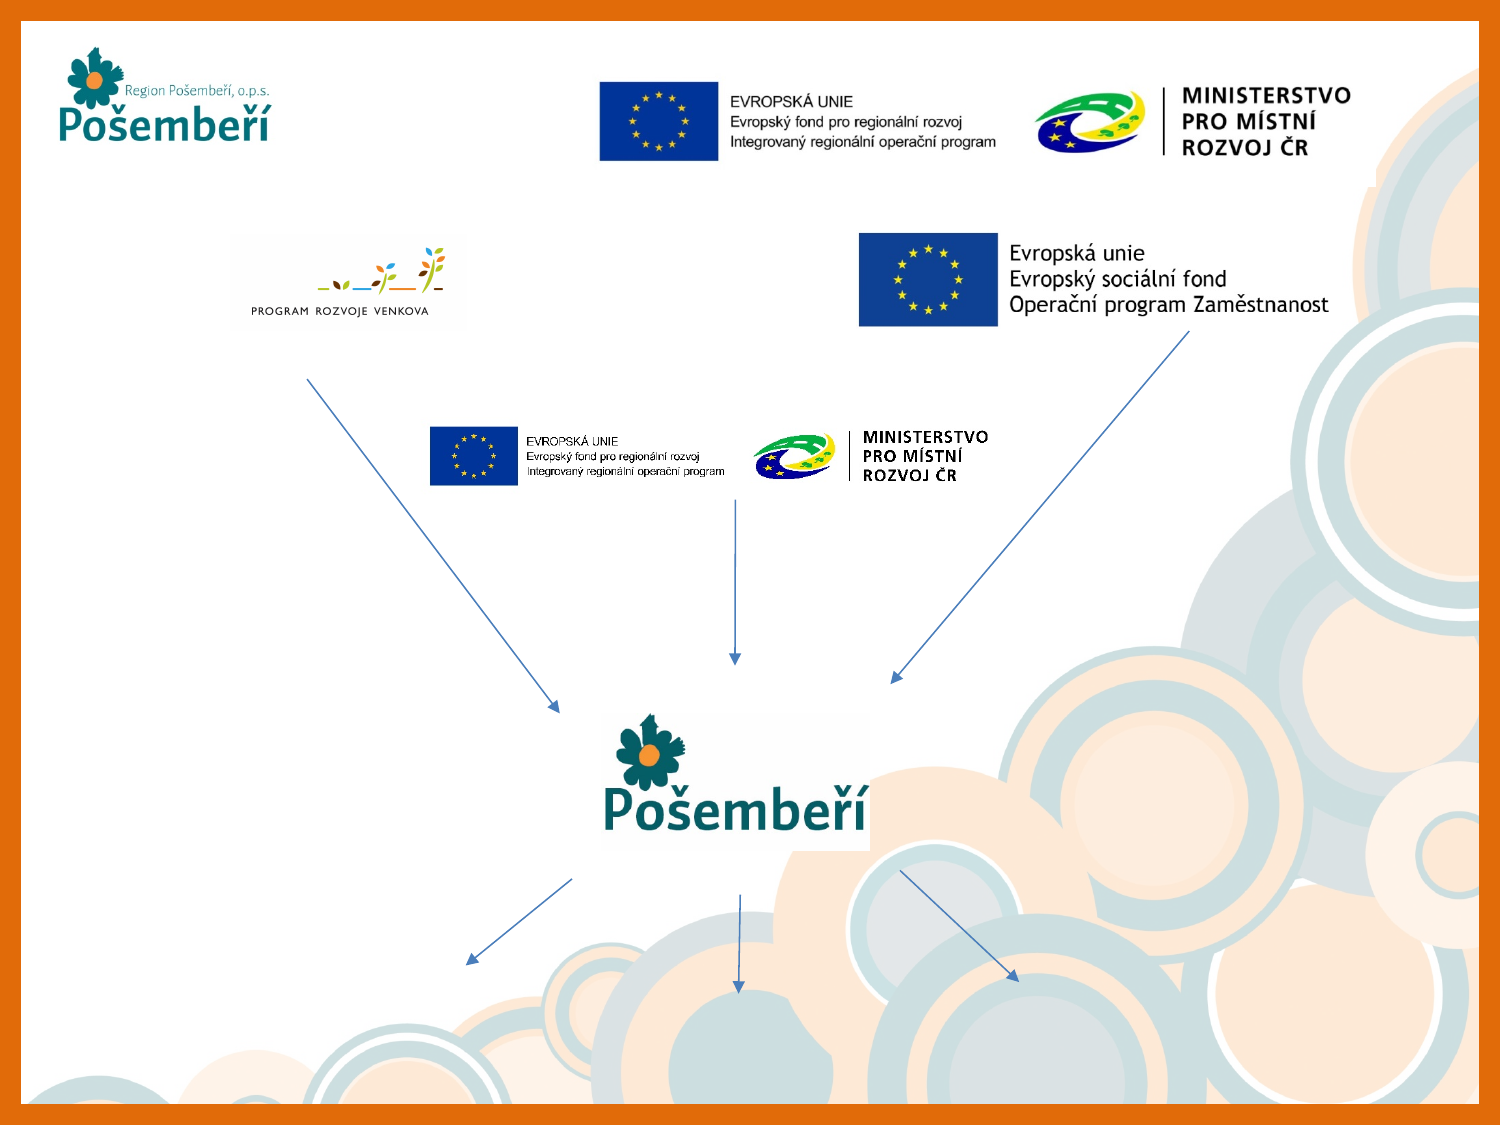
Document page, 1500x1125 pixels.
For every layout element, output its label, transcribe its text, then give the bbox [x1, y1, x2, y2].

picture [601, 713, 870, 851]
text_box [306, 378, 560, 714]
picture [34, 34, 294, 165]
picture [573, 54, 1377, 187]
picture [560, 406, 890, 505]
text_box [890, 330, 1190, 685]
picture [229, 233, 467, 331]
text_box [899, 870, 1020, 983]
text_box Odkud půjdou peníze [0, 0, 1500, 58]
picture [856, 230, 1330, 329]
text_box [465, 878, 573, 966]
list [0, 58, 1500, 1125]
